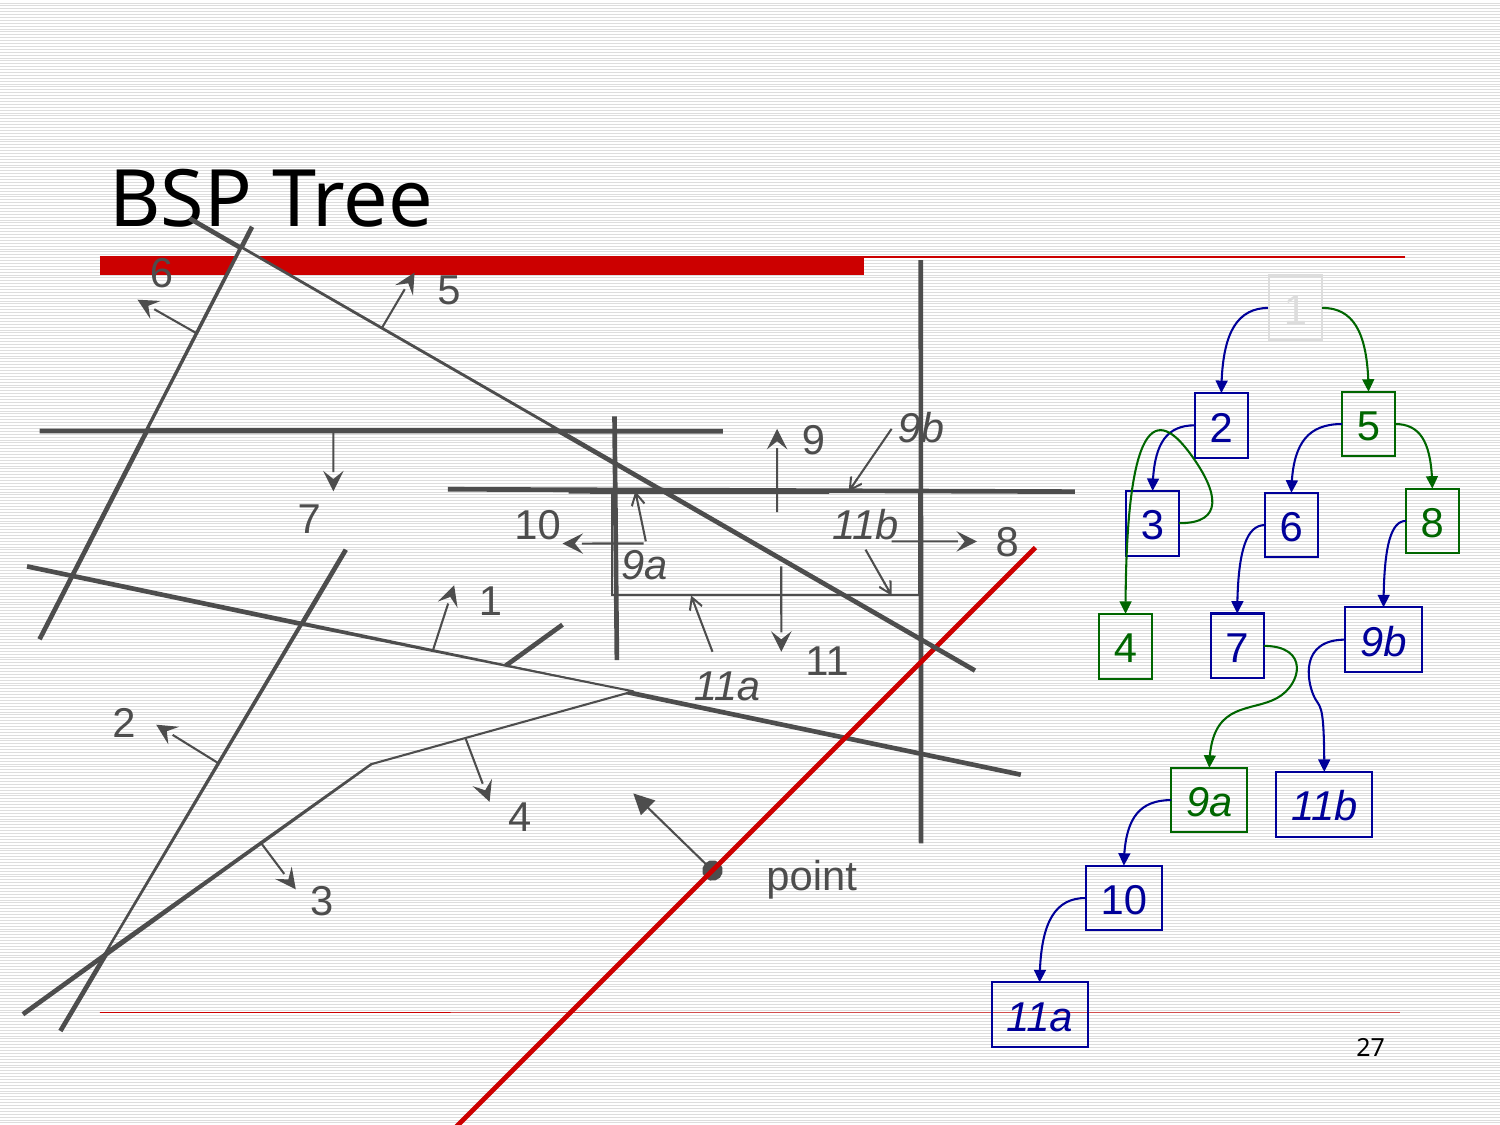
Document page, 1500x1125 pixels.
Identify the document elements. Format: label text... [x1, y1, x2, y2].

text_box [22, 218, 1076, 1125]
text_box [1080, 275, 1461, 1050]
slide_number 26 [1080, 1058, 1401, 1103]
title BSP Tree [94, 50, 1407, 250]
